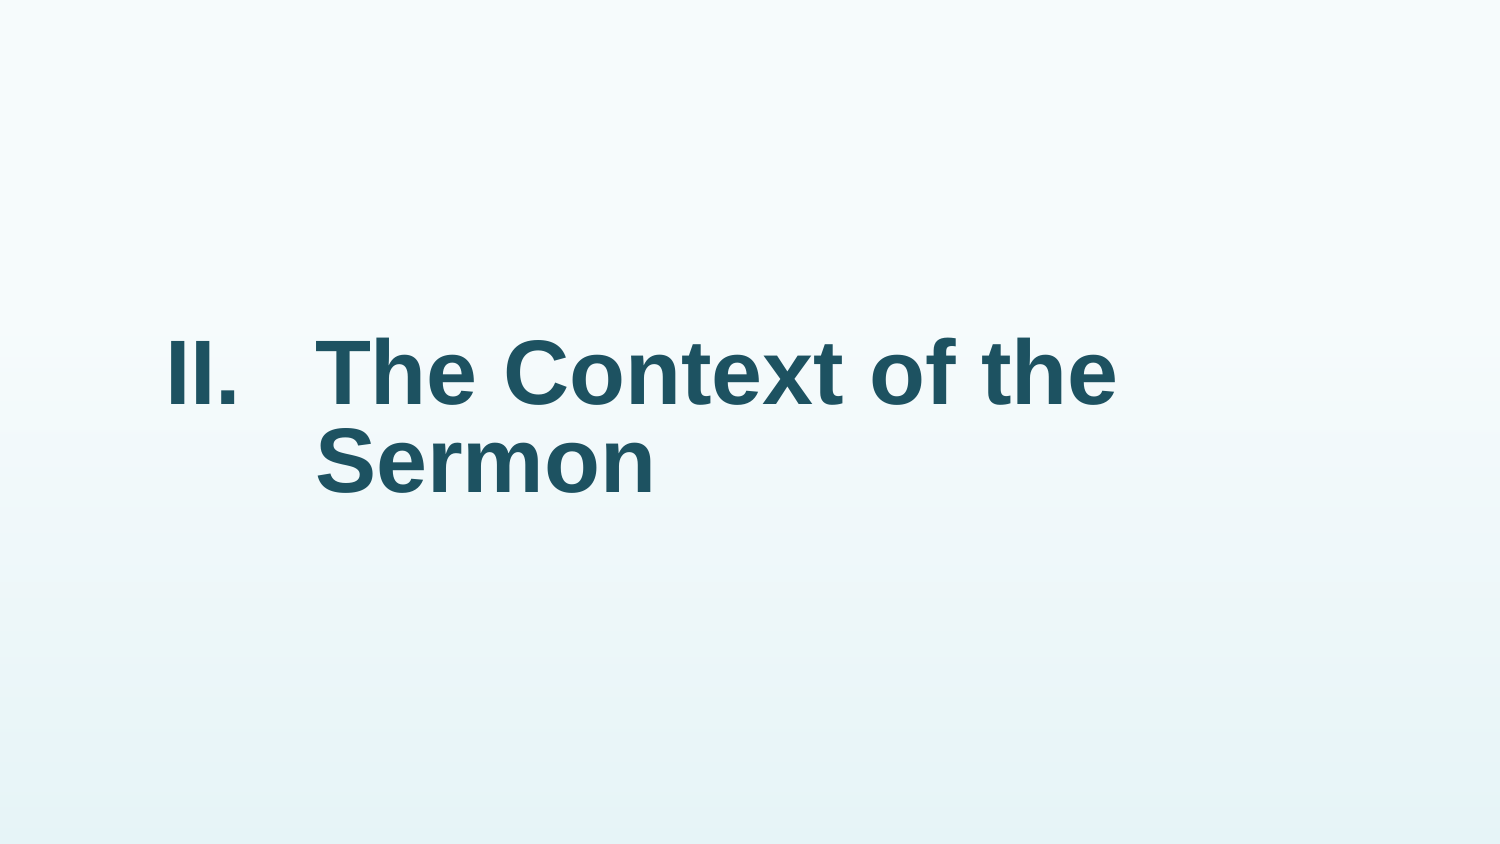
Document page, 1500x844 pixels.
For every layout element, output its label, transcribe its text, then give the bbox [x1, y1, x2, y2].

title II. The Context of the Sermon [150, 334, 1423, 510]
